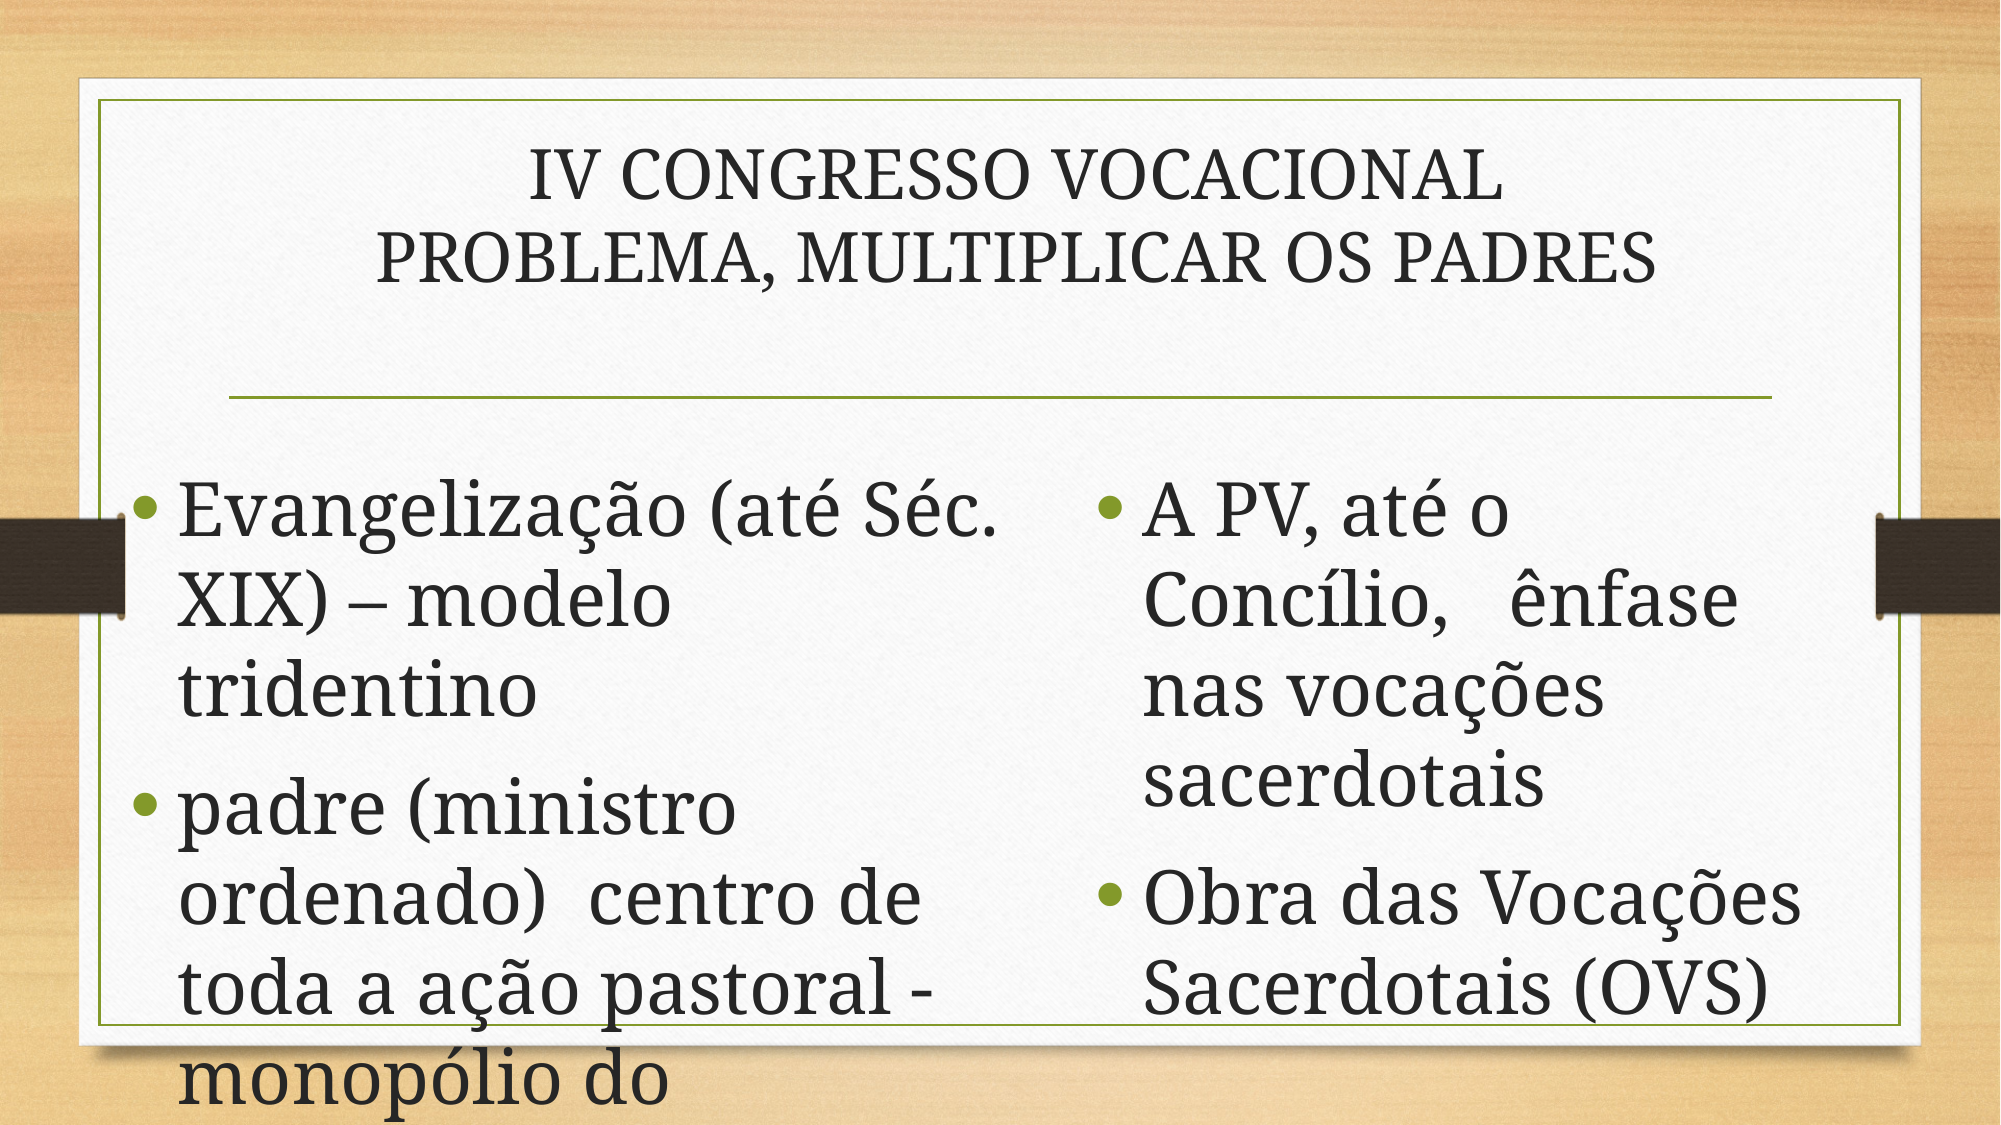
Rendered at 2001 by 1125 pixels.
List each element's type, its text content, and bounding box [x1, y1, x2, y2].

list Evangelização (até Séc. XIX) – modelo tridentino padre (ministro ordenado) centro de toda a ação pastoral - monopólio do ministério [115, 454, 1022, 1020]
picture [0, 0, 2001, 1125]
list A PV, até o Concílio, ênfase nas vocações sacerdotais Obra das Vocações Sacerdotais (OVS) [1080, 454, 1855, 998]
title IV CONGRESSO VOCACIONAL PROBLEMA, MULTIPLICAR OS PADRES [143, 121, 1893, 306]
